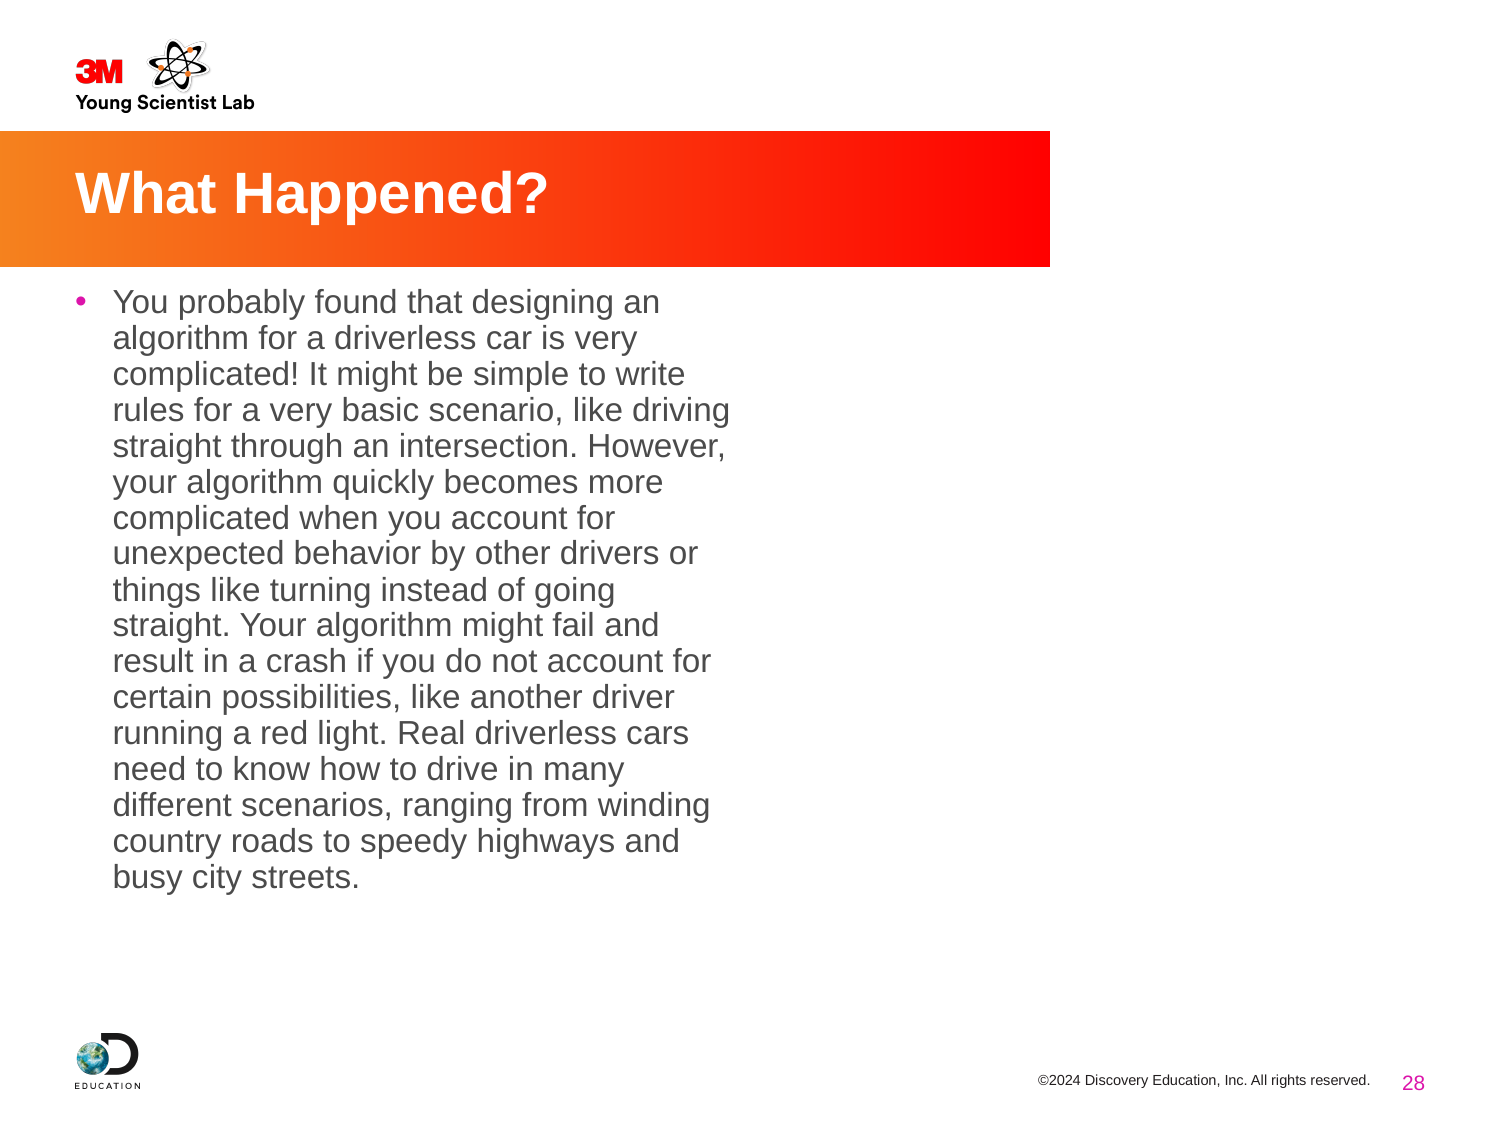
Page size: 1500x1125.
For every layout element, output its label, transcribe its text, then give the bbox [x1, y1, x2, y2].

picture [75, 37, 255, 113]
list You probably found that designing an algorithm for a driverless car is very complicated! It might be simple to write rules for a very basic scenario, like driving straight through an intersection. However, your algorithm quickly becomes more complicated when you account for unexpected behavior by other drivers or things like turning instead of going straight. Your algorithm might fail and result in a crash if you do not account for certain possibilities, like another driver running a red light. Real driverless cars need to know how to drive in many different scenarios, ranging from winding country roads to speedy highways and busy city streets. [75, 285, 1425, 1005]
title What Happened? [75, 135, 1020, 255]
picture [75, 1033, 140, 1089]
